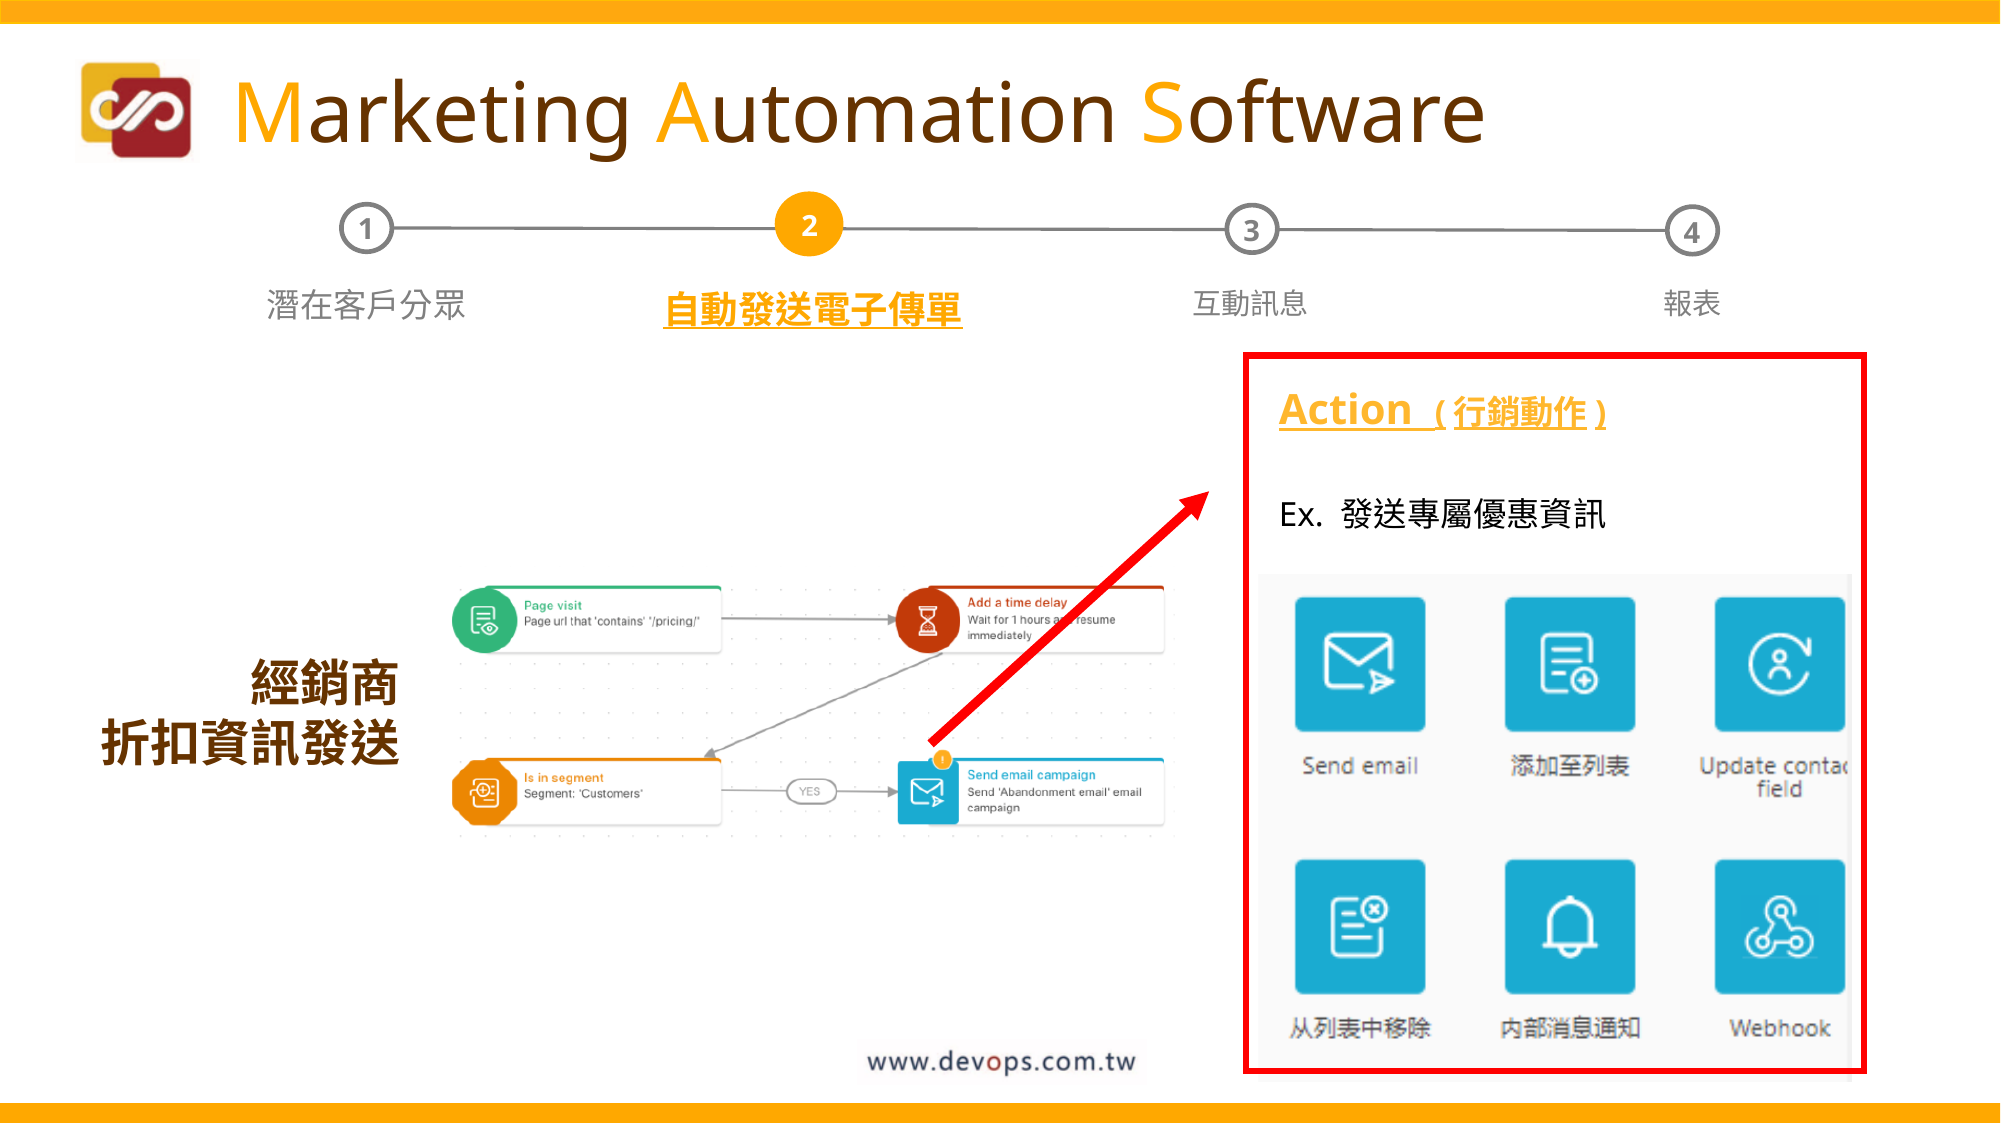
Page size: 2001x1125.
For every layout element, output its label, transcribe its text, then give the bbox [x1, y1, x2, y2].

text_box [211, 193, 1770, 340]
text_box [930, 491, 1210, 744]
picture [857, 1039, 1147, 1085]
picture [439, 566, 1175, 855]
picture [1258, 574, 1852, 1082]
text_box [1245, 354, 1865, 1072]
picture [75, 59, 200, 163]
text_box 經銷商 折扣資訊發送 [85, 643, 416, 779]
text_box Marketing Automation Software [216, 6, 2000, 225]
